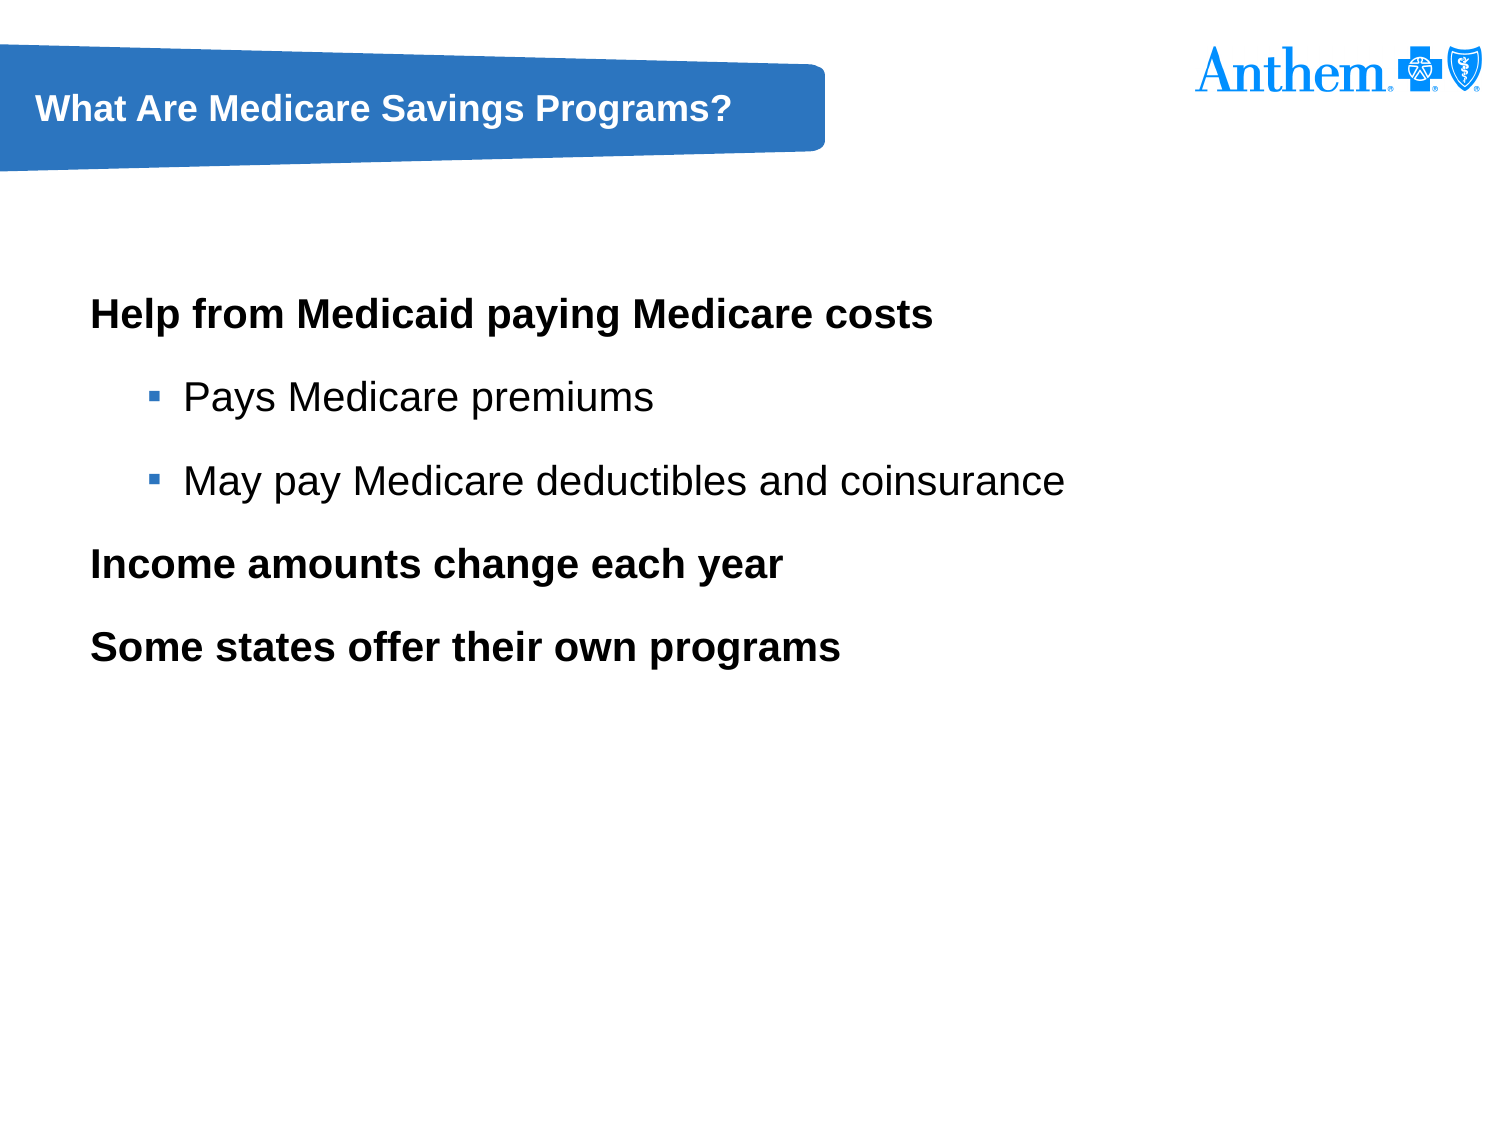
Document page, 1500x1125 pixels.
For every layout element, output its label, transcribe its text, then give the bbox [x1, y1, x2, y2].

picture [1195, 46, 1482, 92]
list Help from Medicaid paying Medicare costs Pays Medicare premiums May pay Medicare deductibles and coinsurance Income amounts change each year Some states offer their own programs [89, 261, 1443, 1047]
title What Are Medicare Savings Programs? [20, 46, 825, 172]
